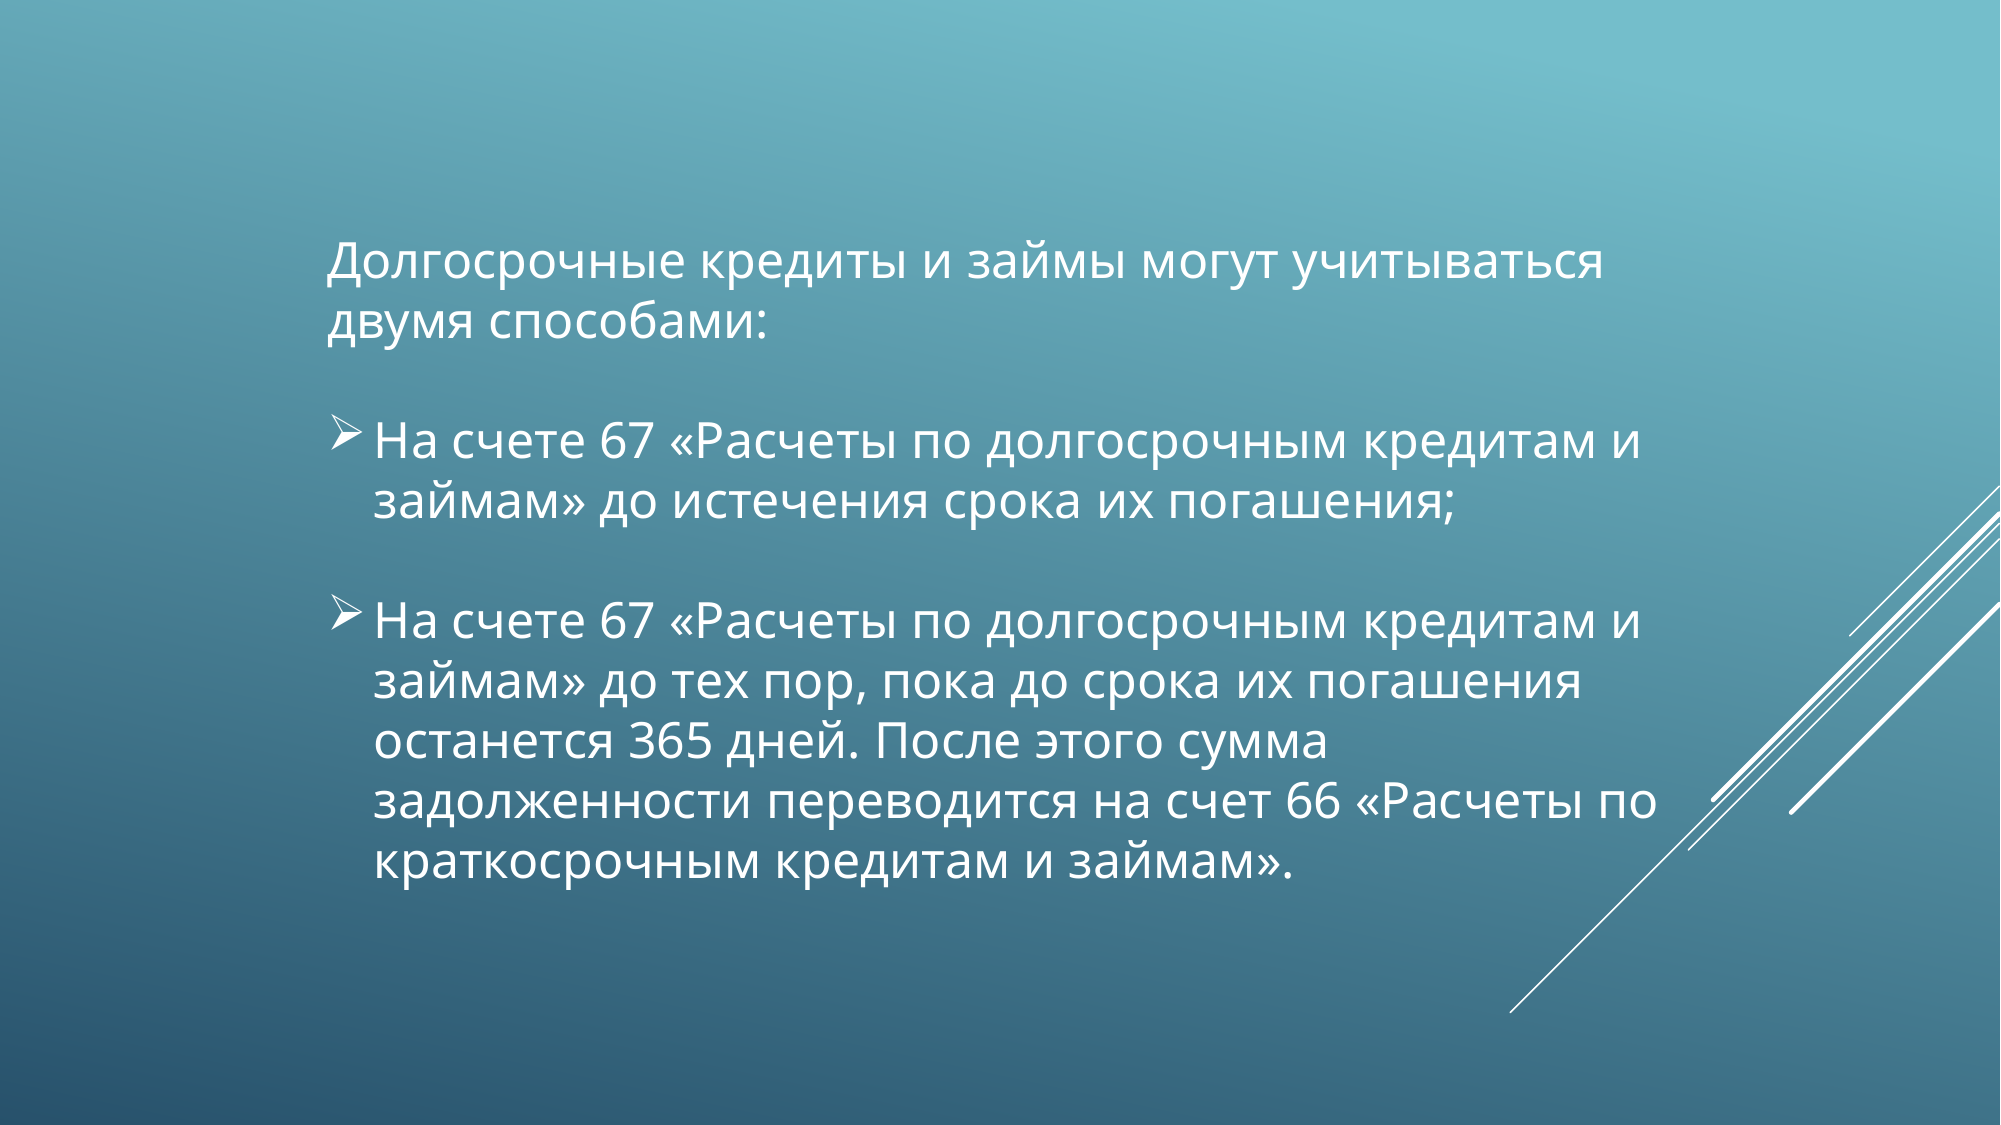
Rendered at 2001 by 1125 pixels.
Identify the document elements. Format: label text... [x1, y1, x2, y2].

text_box Долгосрочные кредиты и займы могут учитываться двумя способами: На счете 67 «Расчеты по долгосрочным кредитам и займам» до истечения срока их погашения; На счете 67 «Расчеты по долгосрочным кредитам и займам» до тех пор, пока до срока их погашения останется 365 дней. После этого сумма задолженности переводится на счет 66 «Расчеты по краткосрочным кредитам и займам». [312, 221, 1688, 897]
